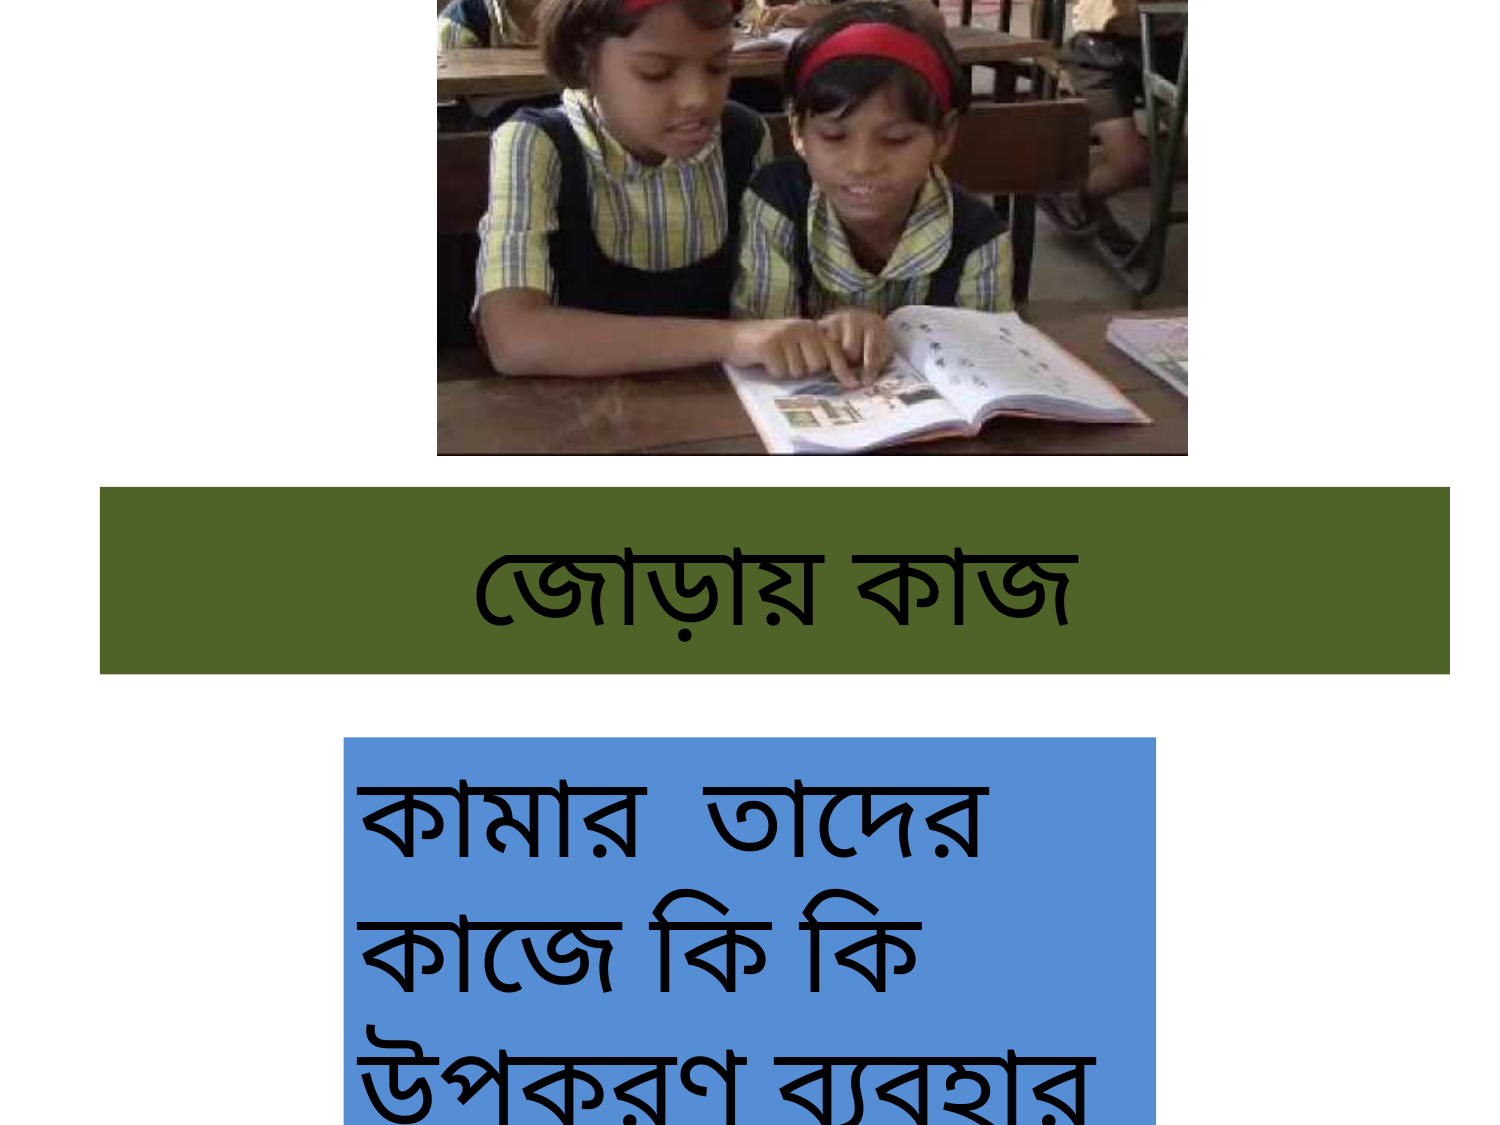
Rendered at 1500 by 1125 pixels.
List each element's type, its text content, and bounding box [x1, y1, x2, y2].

title জোড়ায় কাজ [99, 486, 1450, 675]
text_box কামার তাদের কাজে কি কি উপকরণ ব্যবহার করে? কুমারা তাদের কাজে কি কি উপকরণ ব্যবহার করে? দর্জিরা তাদের কাজে কি কি উপকরন ব্যবহার করে? ডাক্তাররা কি কি উপকরণ ব্যবহার করে? তাঁতিরা কি কি উপকরণ ব্যবহার করে? কৃষক কি কি উপকরণ ব্যবহার করেন? [343, 737, 1157, 1125]
picture [437, 0, 1188, 456]
